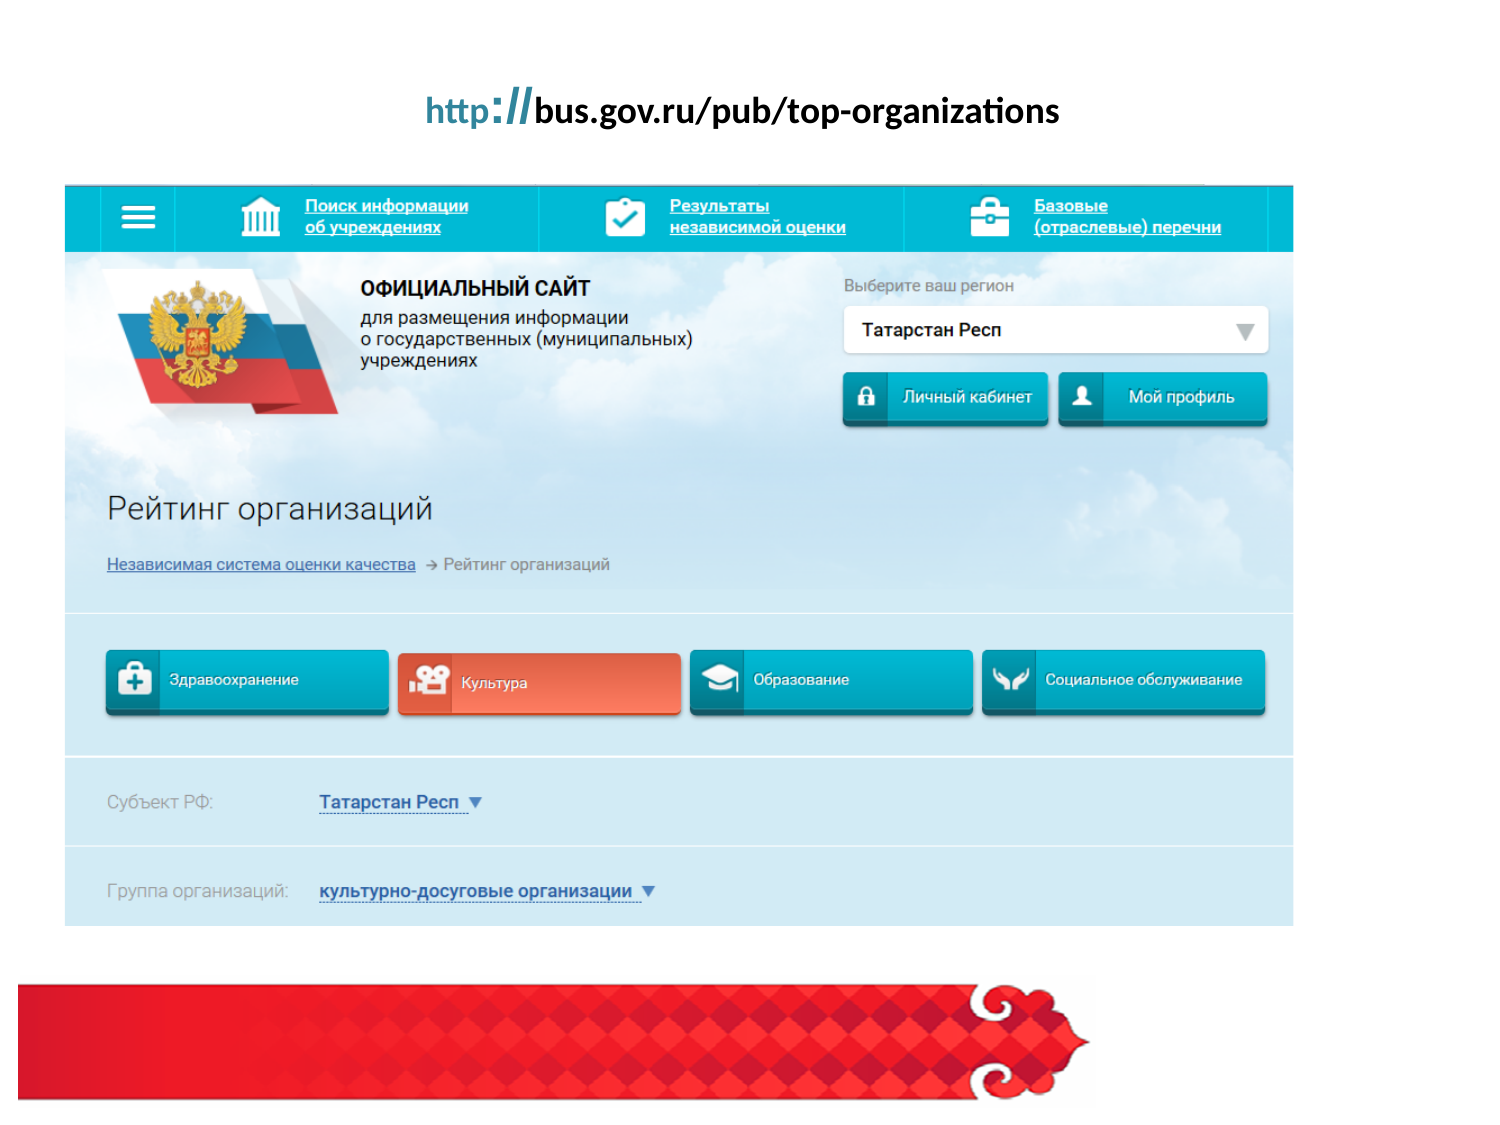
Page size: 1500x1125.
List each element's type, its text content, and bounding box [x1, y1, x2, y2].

text_box http://bus.gov.ru/pub/top-organizations [410, 66, 1076, 142]
picture [18, 975, 1096, 1109]
picture [64, 184, 1294, 926]
